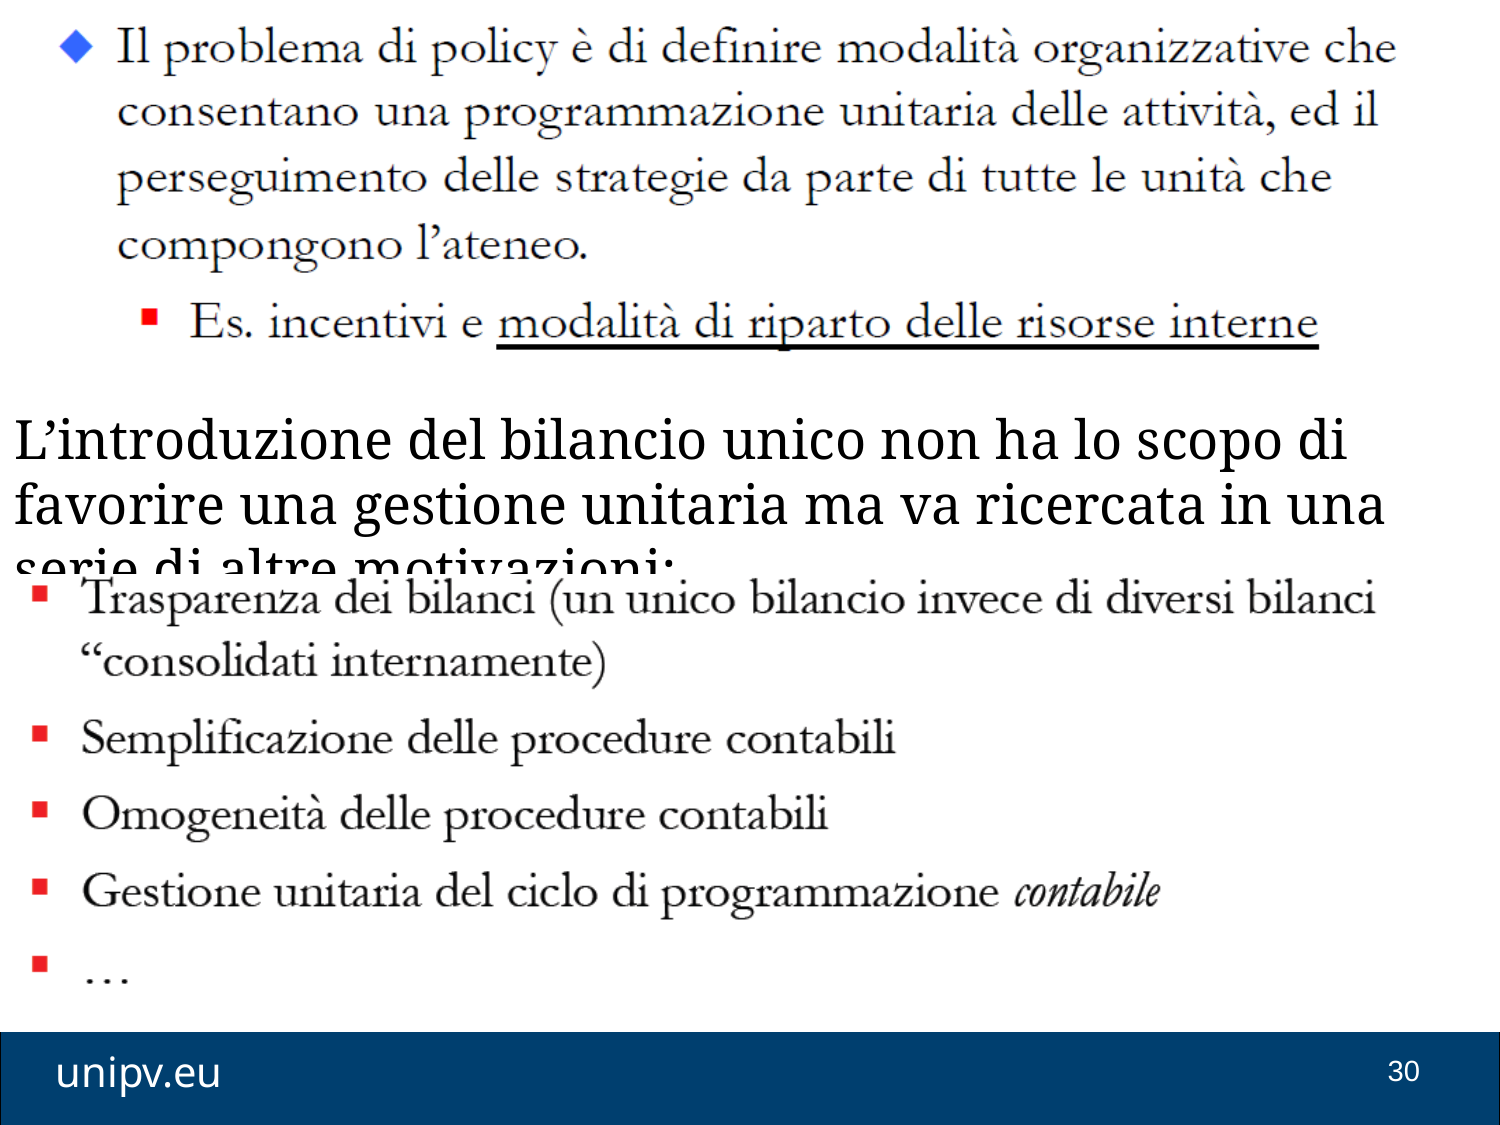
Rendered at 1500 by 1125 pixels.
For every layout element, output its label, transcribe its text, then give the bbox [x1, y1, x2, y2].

text_box L’introduzione del bilancio unico non ha lo scopo di favorire una gestione unitaria ma va ricercata in una serie di altre motivazioni: [0, 398, 1500, 574]
picture [0, 0, 1500, 354]
picture [0, 574, 1500, 1032]
